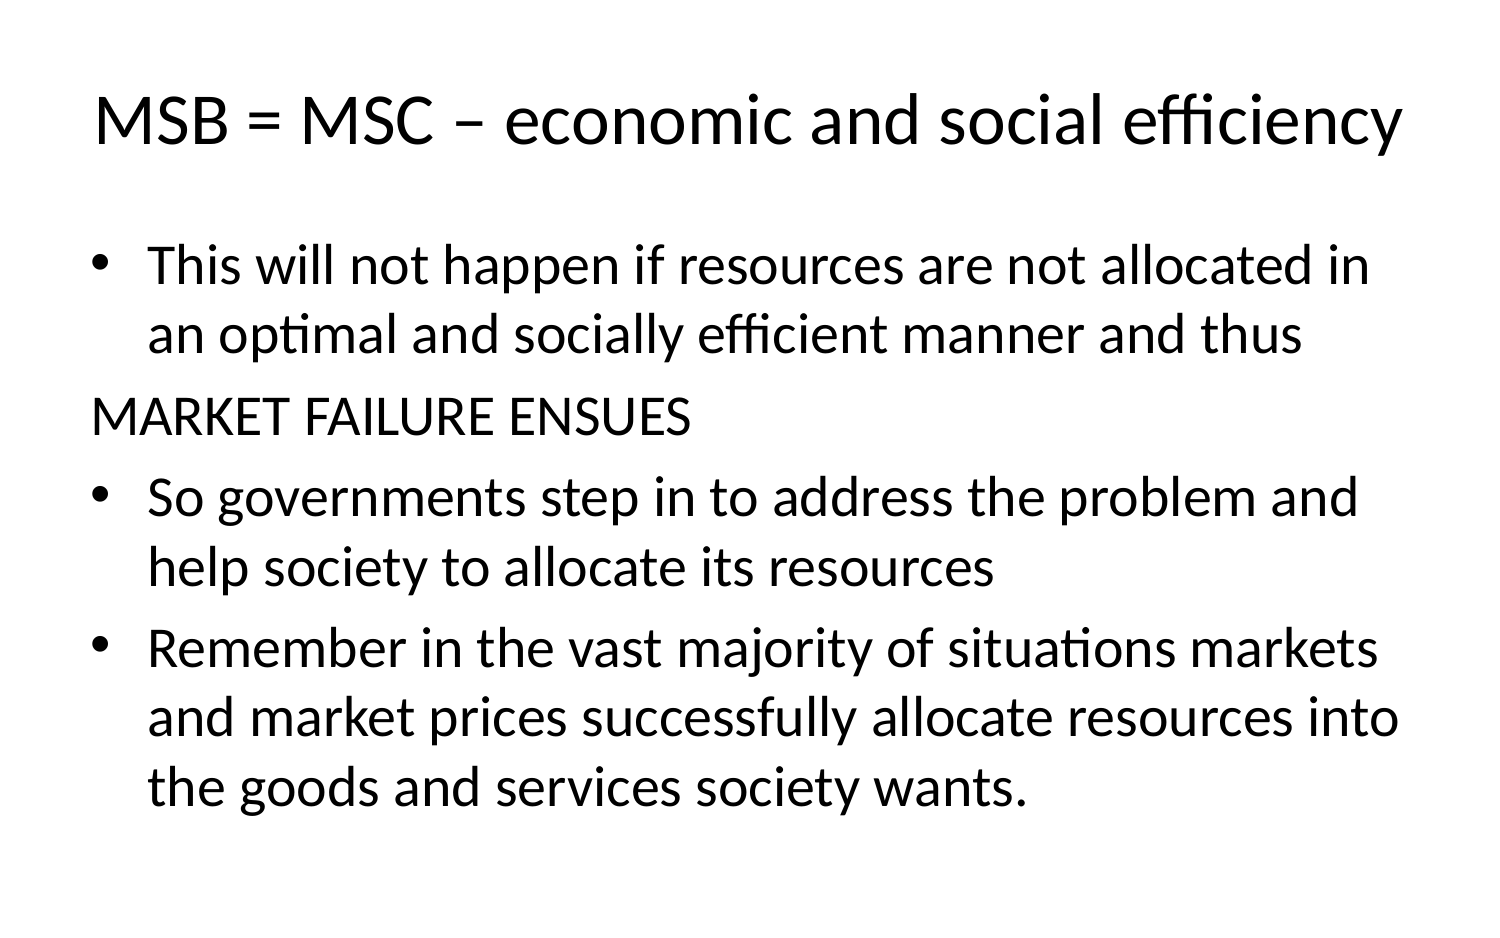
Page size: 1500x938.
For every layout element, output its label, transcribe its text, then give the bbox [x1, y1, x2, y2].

list This will not happen if resources are not allocated in an optimal and socially efficient manner and thus MARKET FAILURE ENSUES So governments step in to address the problem and help society to allocate its resources Remember in the vast majority of situations markets and market prices successfully allocate resources into the goods and services society wants. [75, 218, 1425, 838]
title MSB = MSC – economic and social efficiency [75, 37, 1425, 194]
